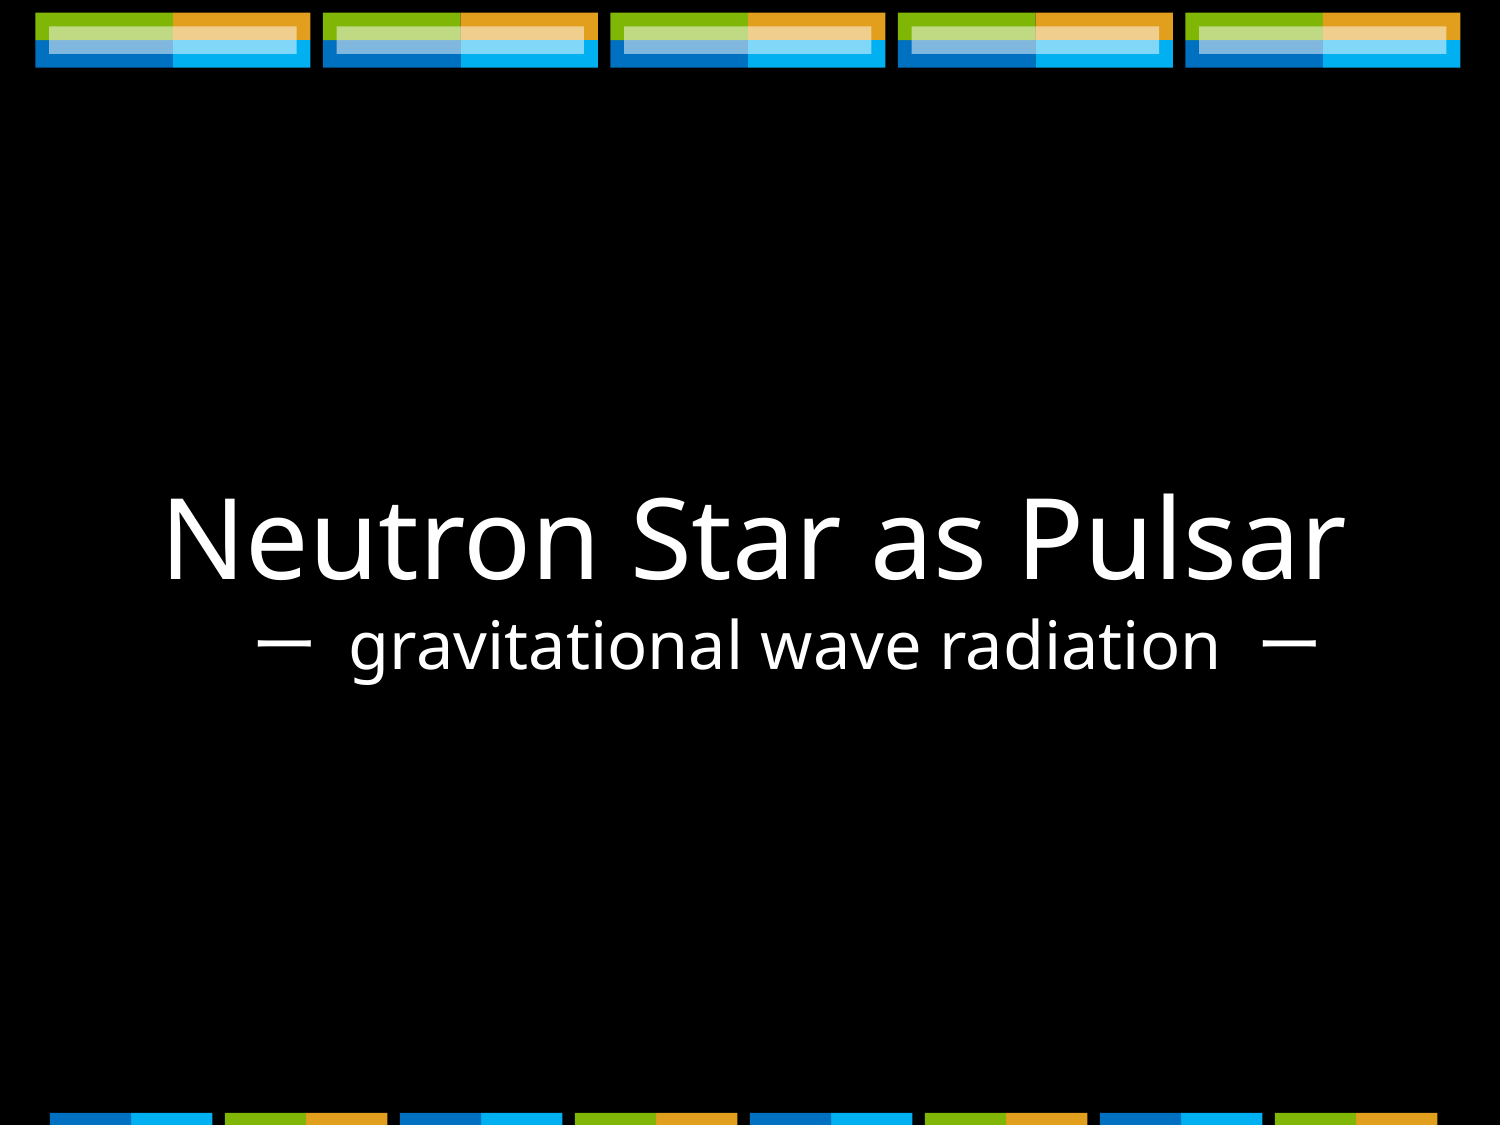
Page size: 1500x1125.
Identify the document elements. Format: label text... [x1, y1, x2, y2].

text_box Neutron Star as Pulsar ー gravitational wave radiation ー [145, 460, 1363, 690]
